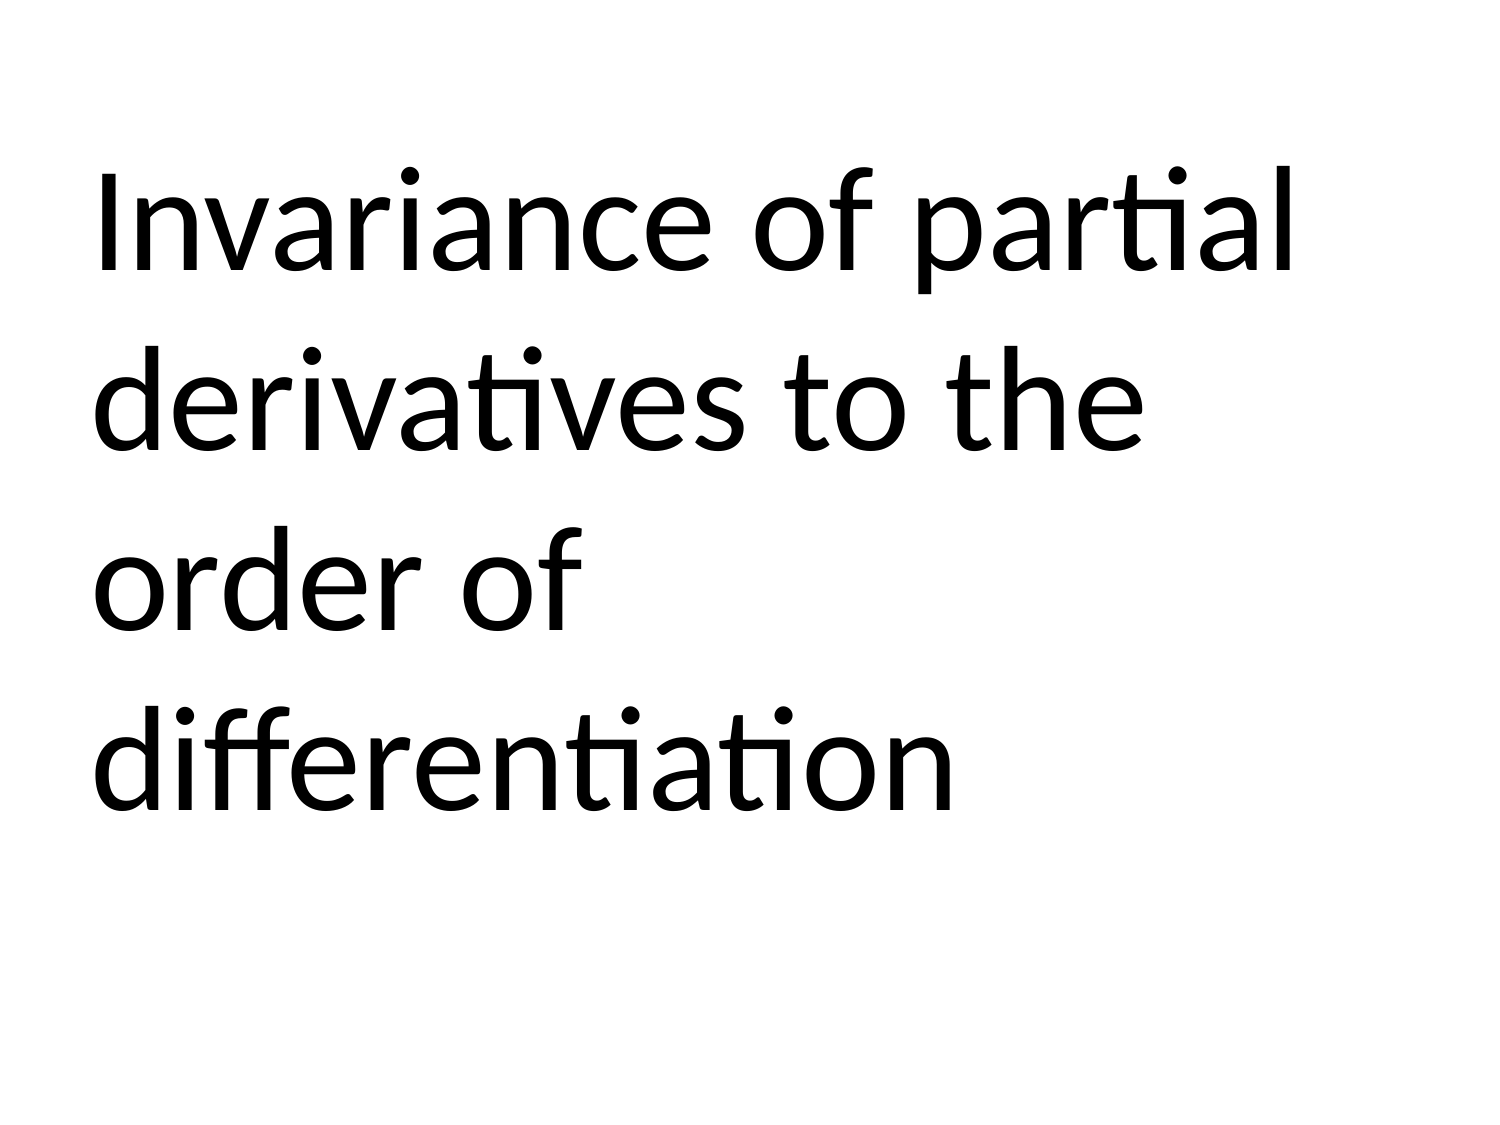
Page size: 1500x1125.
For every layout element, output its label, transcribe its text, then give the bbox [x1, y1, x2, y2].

list Invariance of partial derivatives to the order of differentiation [75, 112, 1425, 1005]
